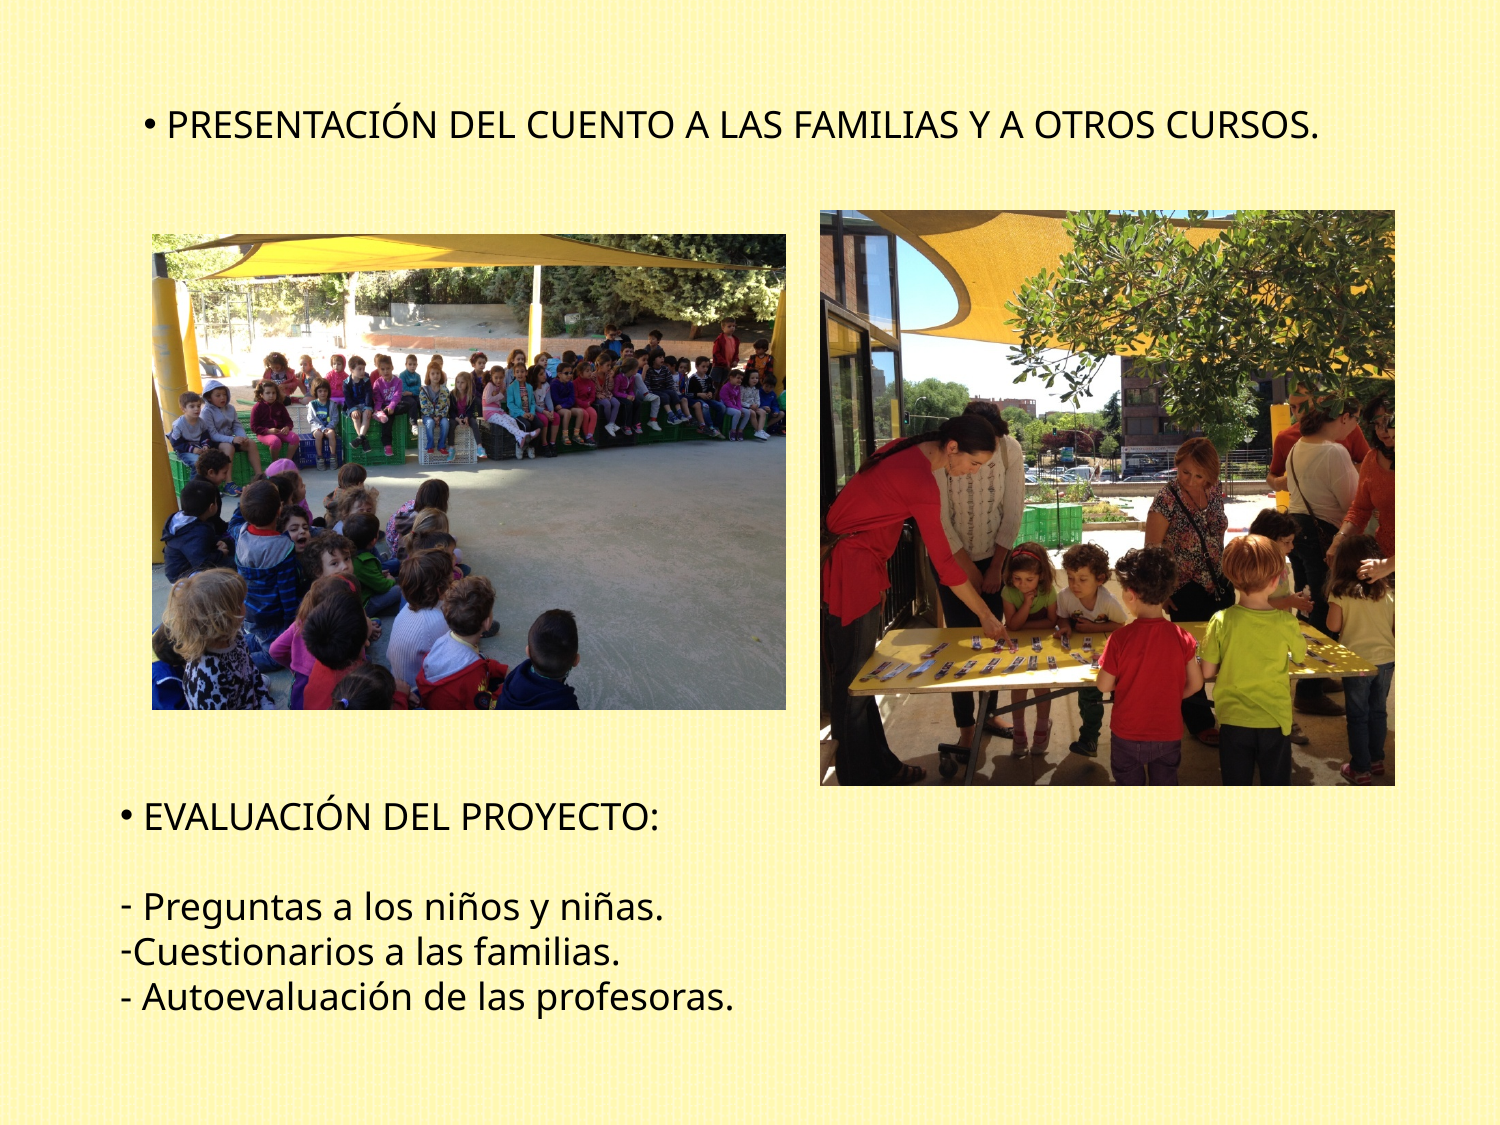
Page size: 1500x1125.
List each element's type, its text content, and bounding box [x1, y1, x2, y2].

picture [820, 210, 1395, 786]
picture [152, 234, 787, 710]
text_box EVALUACIÓN DEL PROYECTO: Preguntas a los niños y niñas. Cuestionarios a las familias. - Autoevaluación de las profesoras. [105, 785, 1196, 1065]
text_box PRESENTACIÓN DEL CUENTO A LAS FAMILIAS Y A OTROS CURSOS. [128, 93, 1454, 194]
